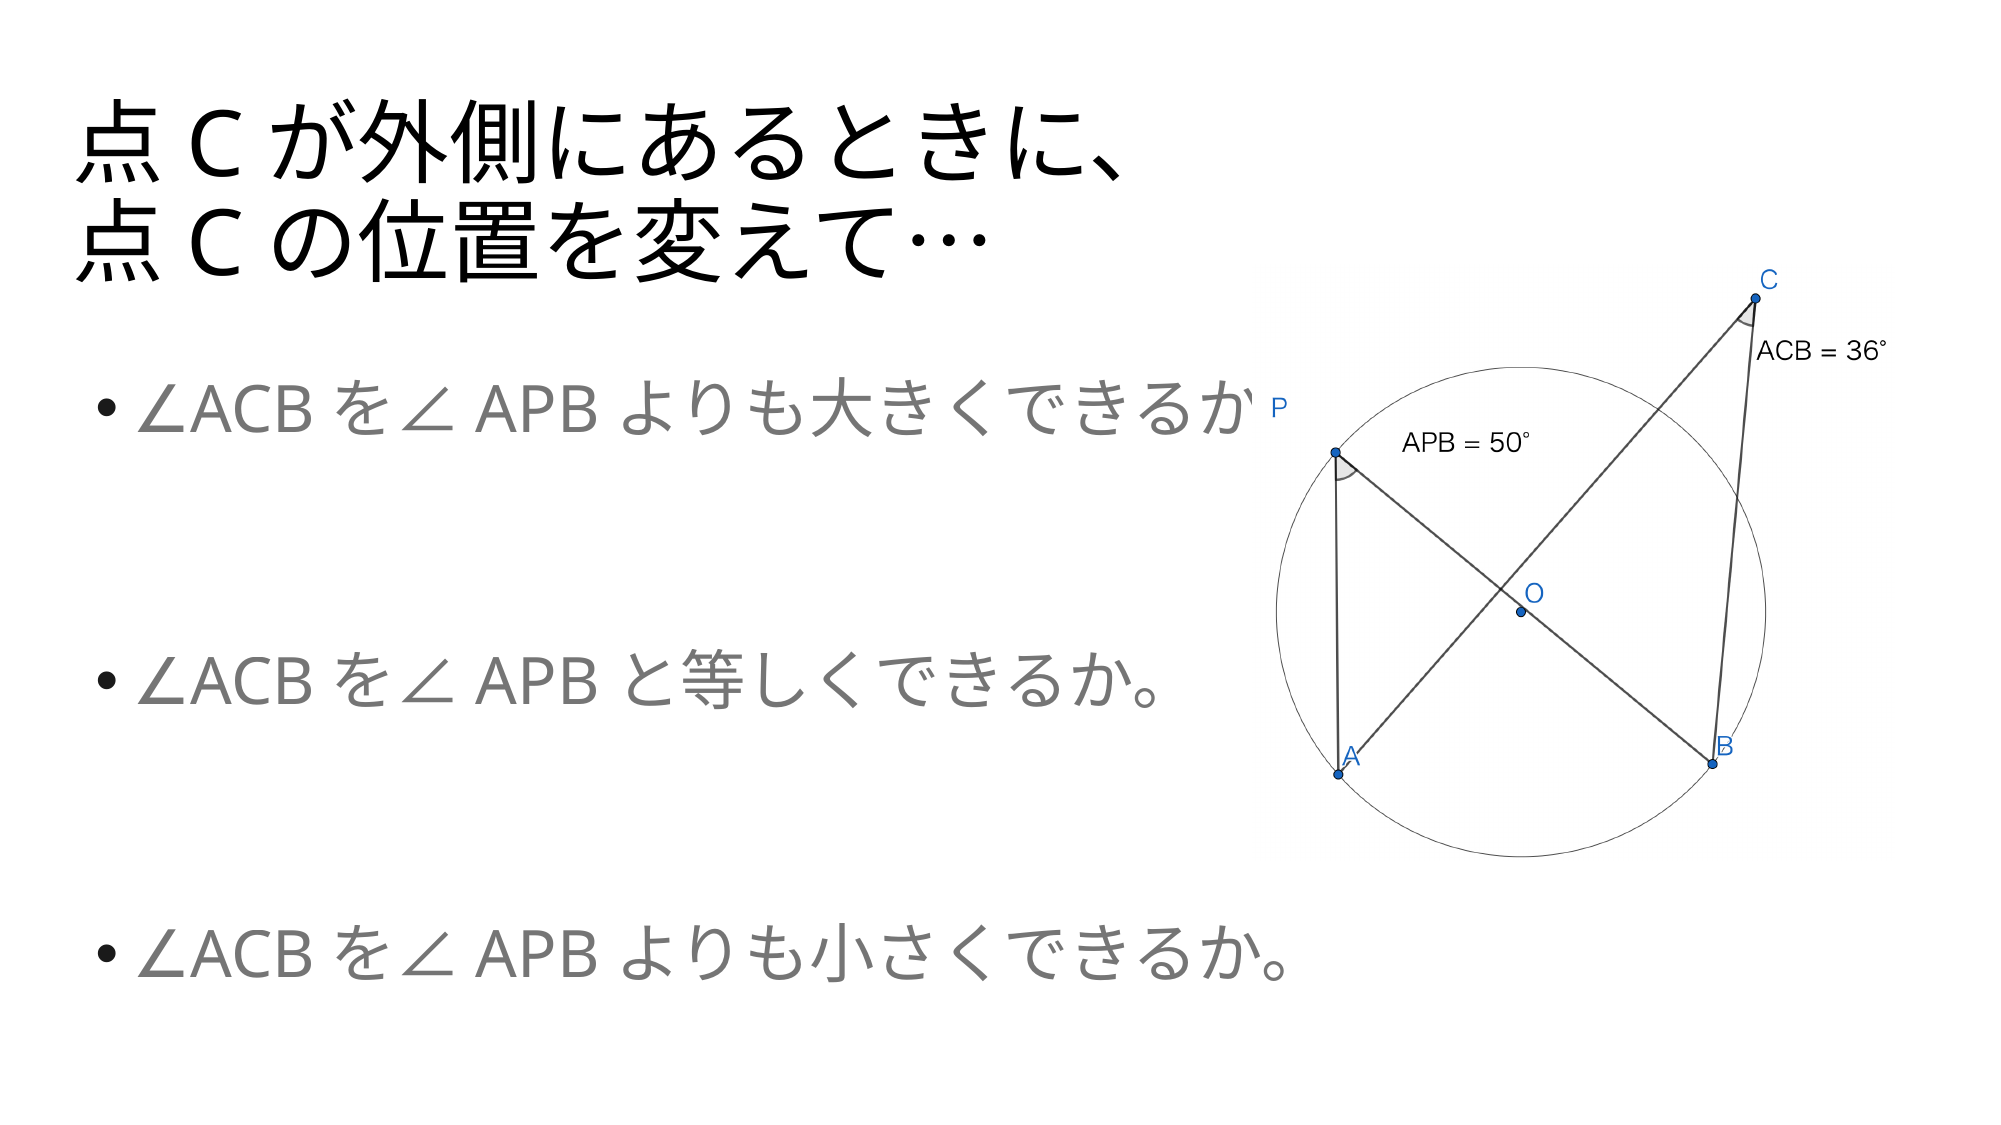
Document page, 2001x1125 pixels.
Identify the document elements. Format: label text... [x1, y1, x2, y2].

title 点Cが外側にあるときに、点Cの位置を変えて… [57, 90, 1142, 336]
picture [1252, 264, 1895, 861]
list ∠ACBを∠APBよりも大きくできるか。 ∠ACBを∠APBと等しくできるか。 ∠ACBを∠APBよりも小さくできるか。 [80, 368, 1278, 1125]
